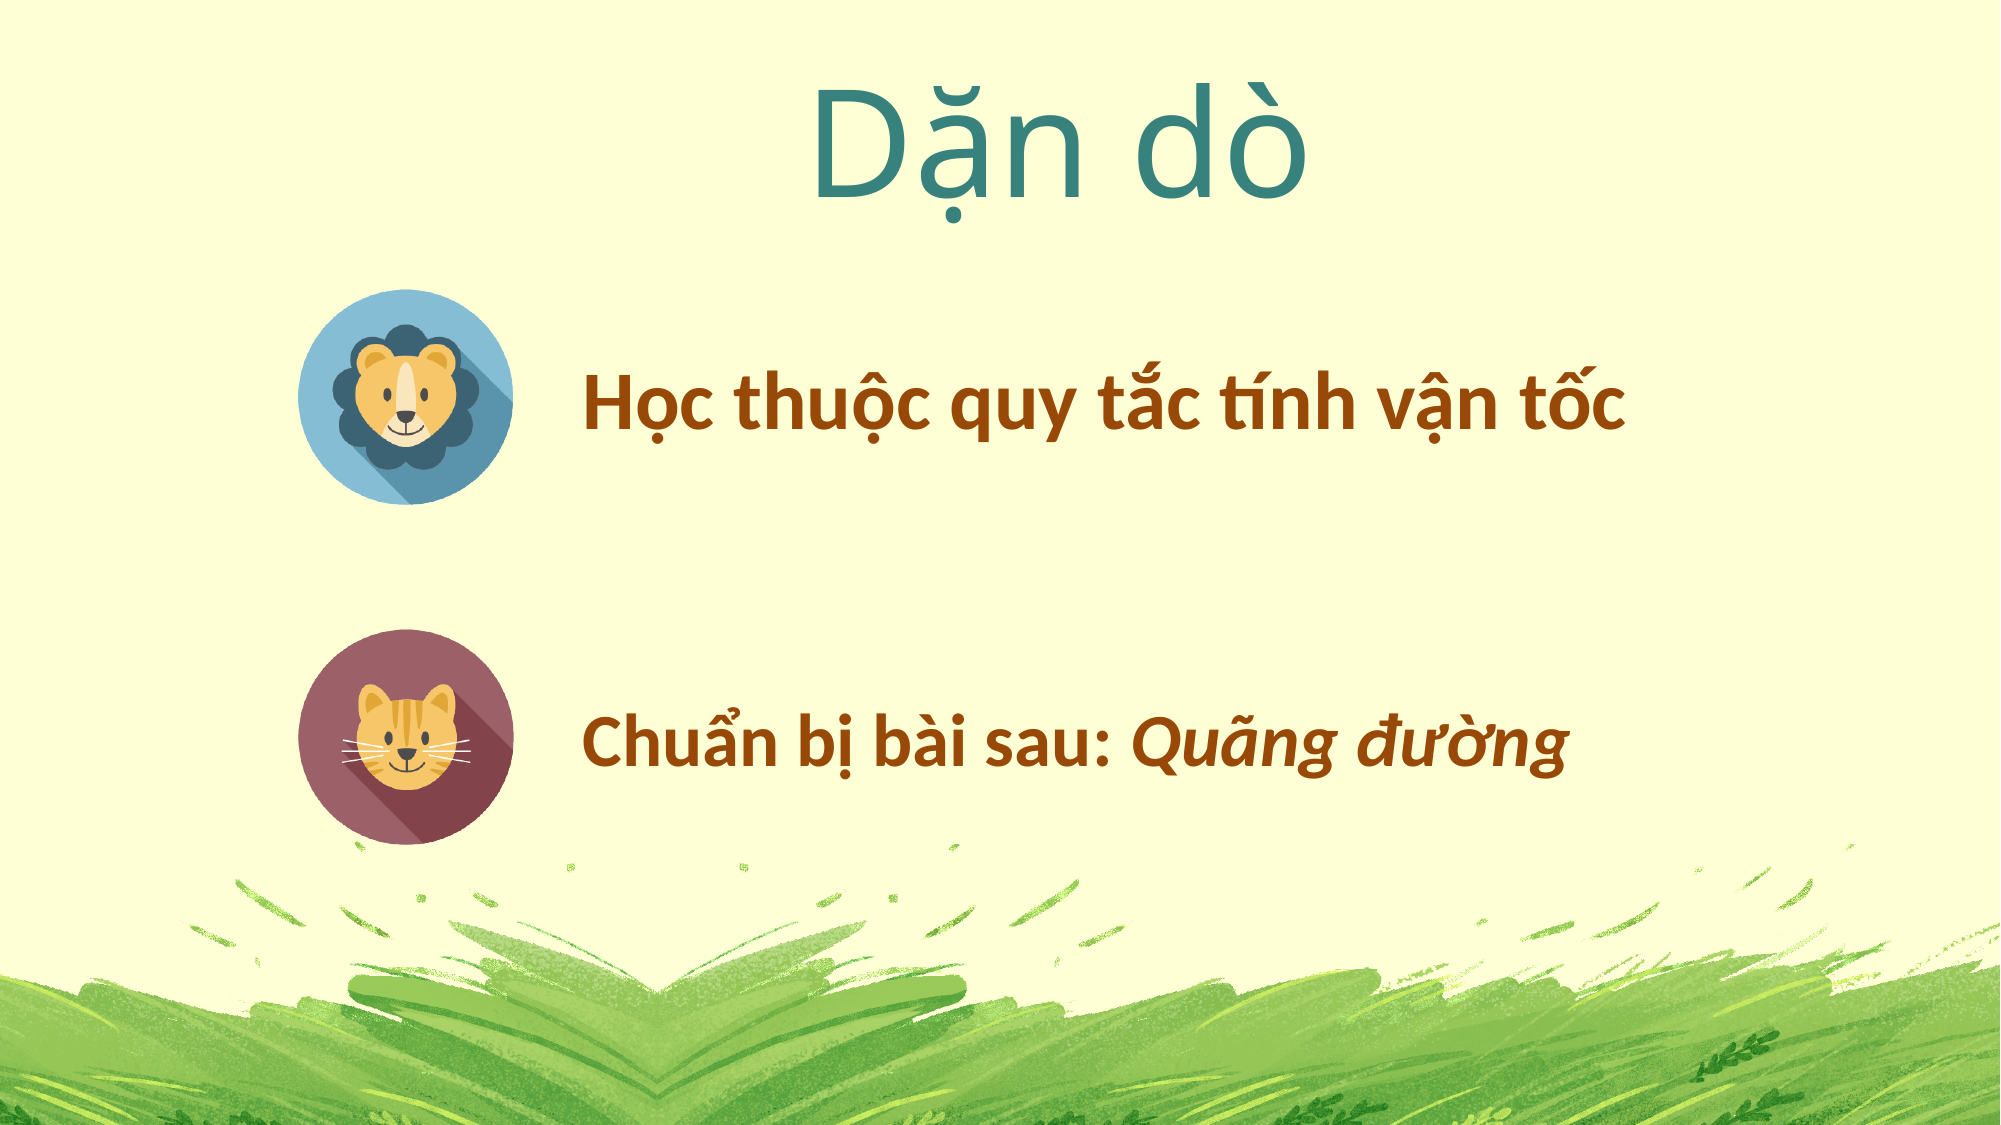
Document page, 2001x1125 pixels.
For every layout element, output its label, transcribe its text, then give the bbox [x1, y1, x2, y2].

text_box Học thuộc quy tắc tính vận tốc [567, 338, 1728, 454]
text_box Chuẩn bị bài sau: Quãng đường [567, 683, 1591, 789]
text_box Dặn dò [790, 40, 1394, 236]
picture [298, 289, 513, 505]
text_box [0, 811, 2000, 1125]
picture [298, 629, 514, 811]
